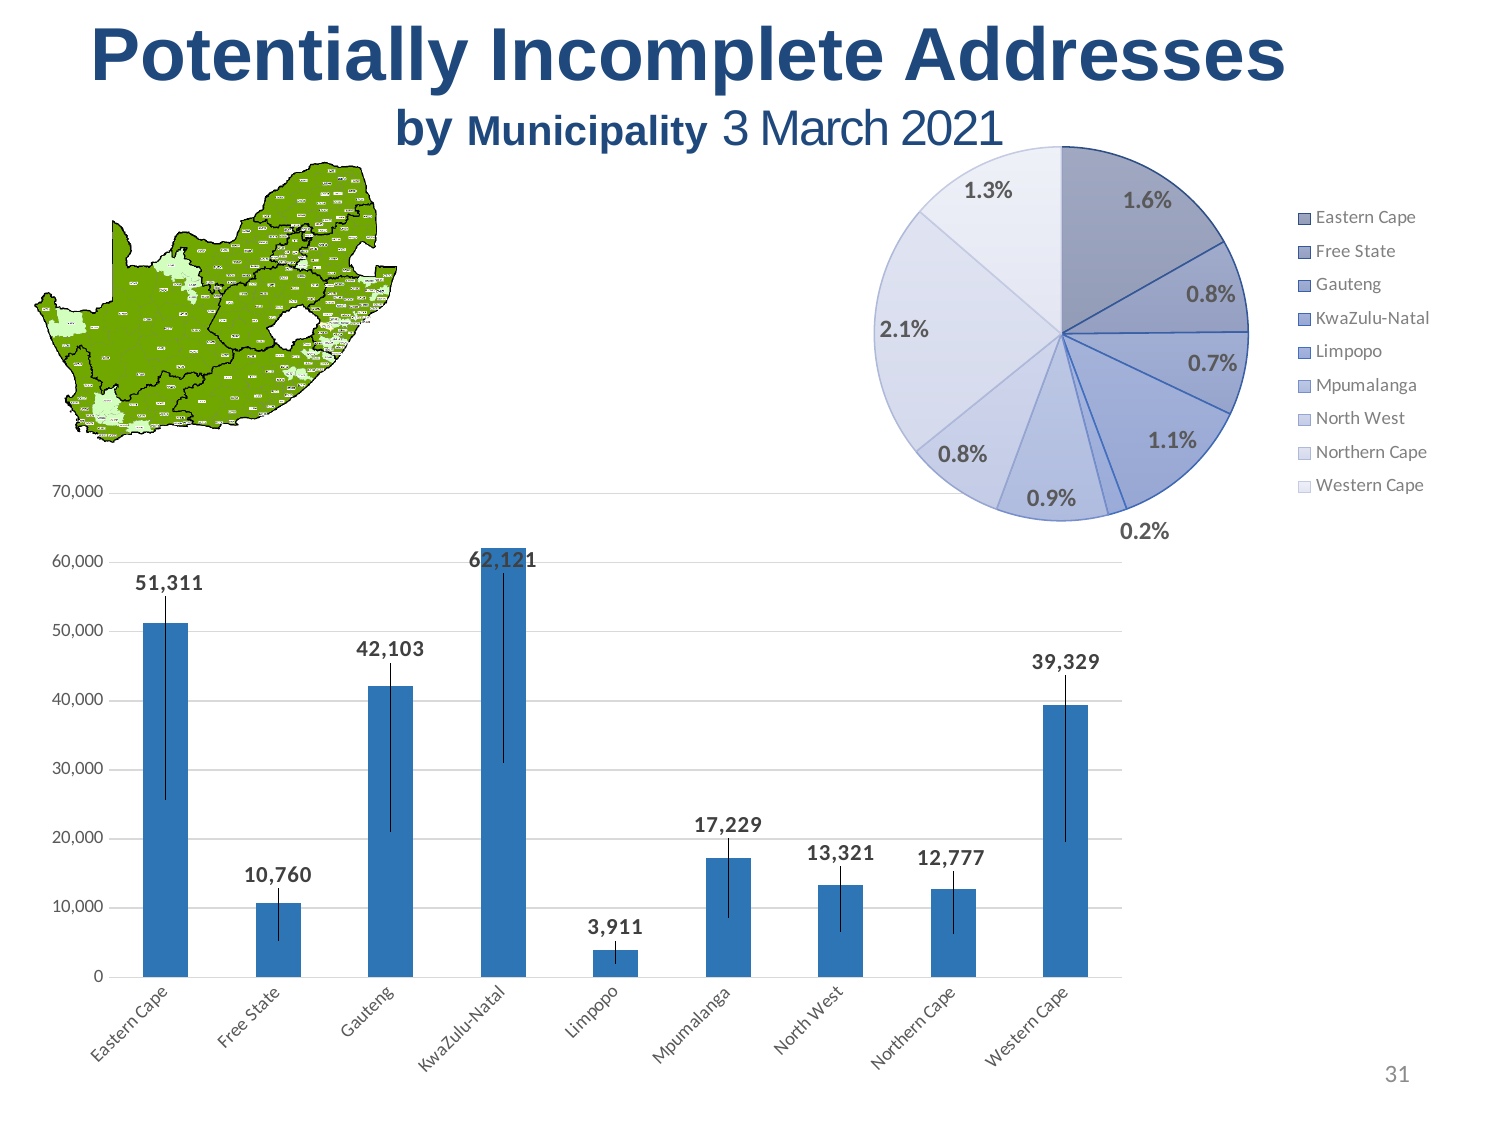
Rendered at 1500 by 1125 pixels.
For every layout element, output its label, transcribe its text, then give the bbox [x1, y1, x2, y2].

chart [29, 113, 1500, 1090]
text_box Potentially Incomplete Addresses by Municipality 3 March 2021 [0, 11, 1400, 149]
slide_number 31 [1074, 1042, 1425, 1103]
picture [24, 148, 411, 456]
